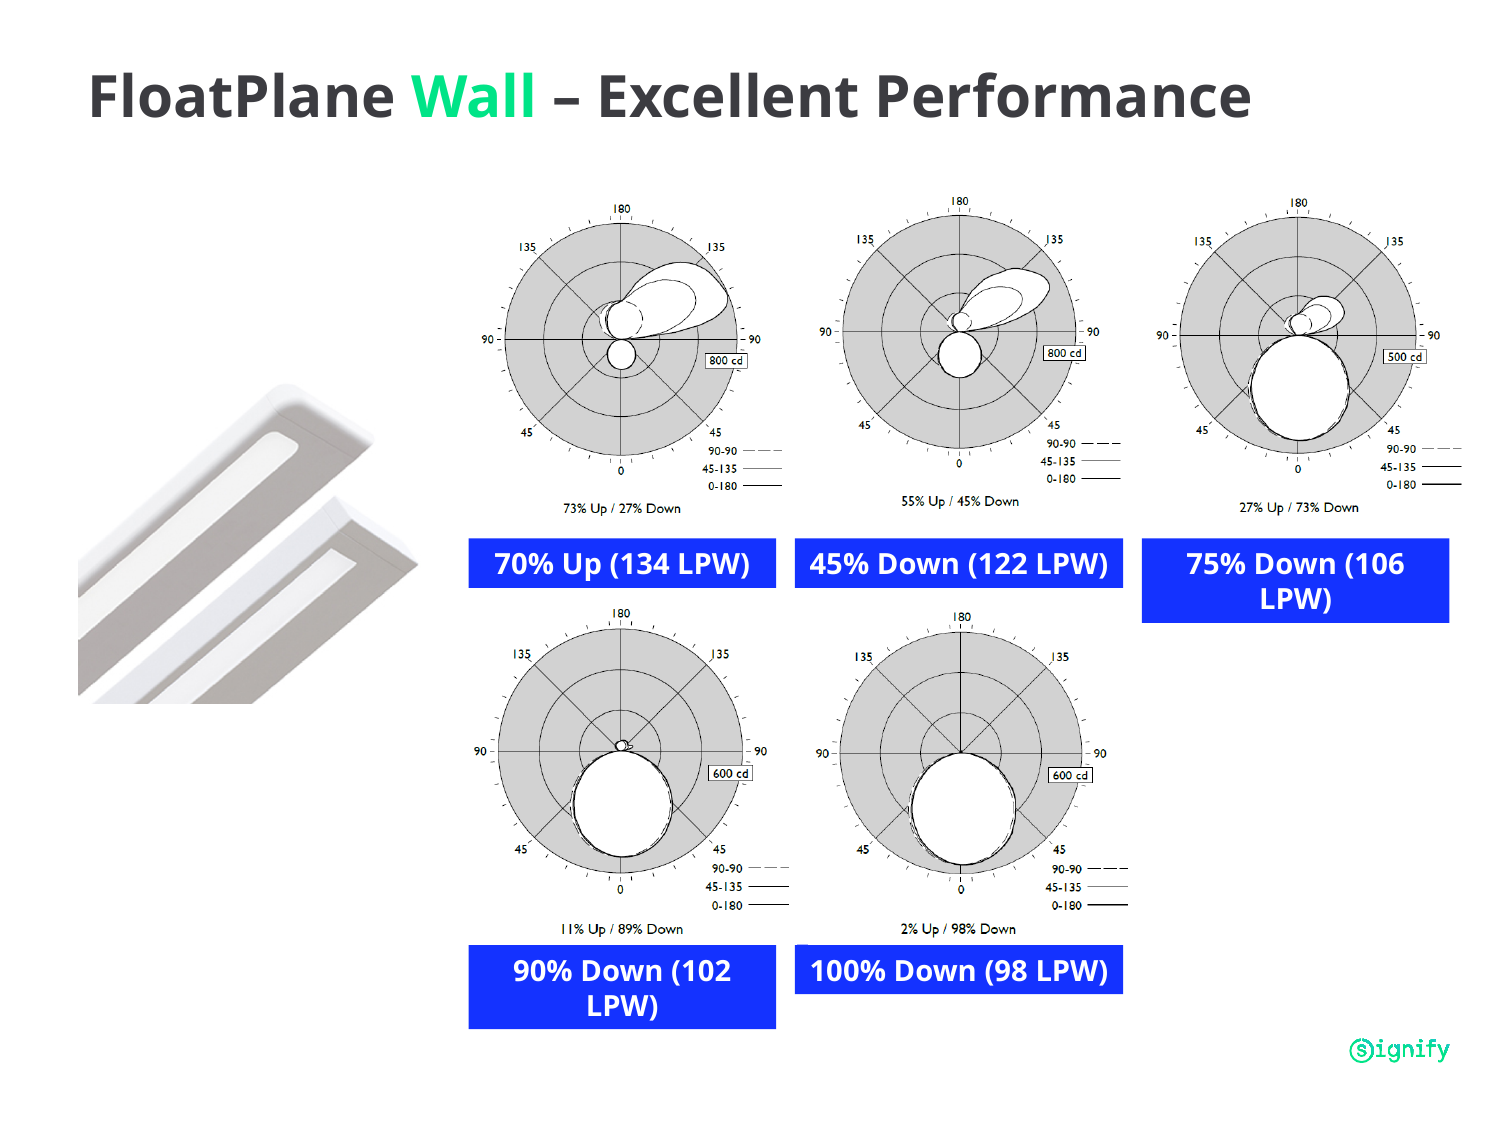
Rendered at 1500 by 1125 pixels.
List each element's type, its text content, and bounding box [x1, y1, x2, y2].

text_box 70% Up (134 LPW) [468, 538, 777, 588]
picture [462, 599, 797, 945]
text_box 90% Down (102 LPW) [468, 945, 777, 1030]
picture [1141, 187, 1469, 528]
picture [808, 607, 1136, 945]
text_box 45% Down (122 LPW) [794, 538, 1124, 588]
text_box 100% Down (98 LPW) [794, 944, 1124, 995]
text_box 75% Down (106 LPW) [1141, 538, 1450, 623]
list FloatPlane Wall – Excellent Performance [87, 67, 1316, 163]
picture [464, 196, 793, 528]
picture [78, 372, 438, 705]
picture [803, 192, 1131, 524]
